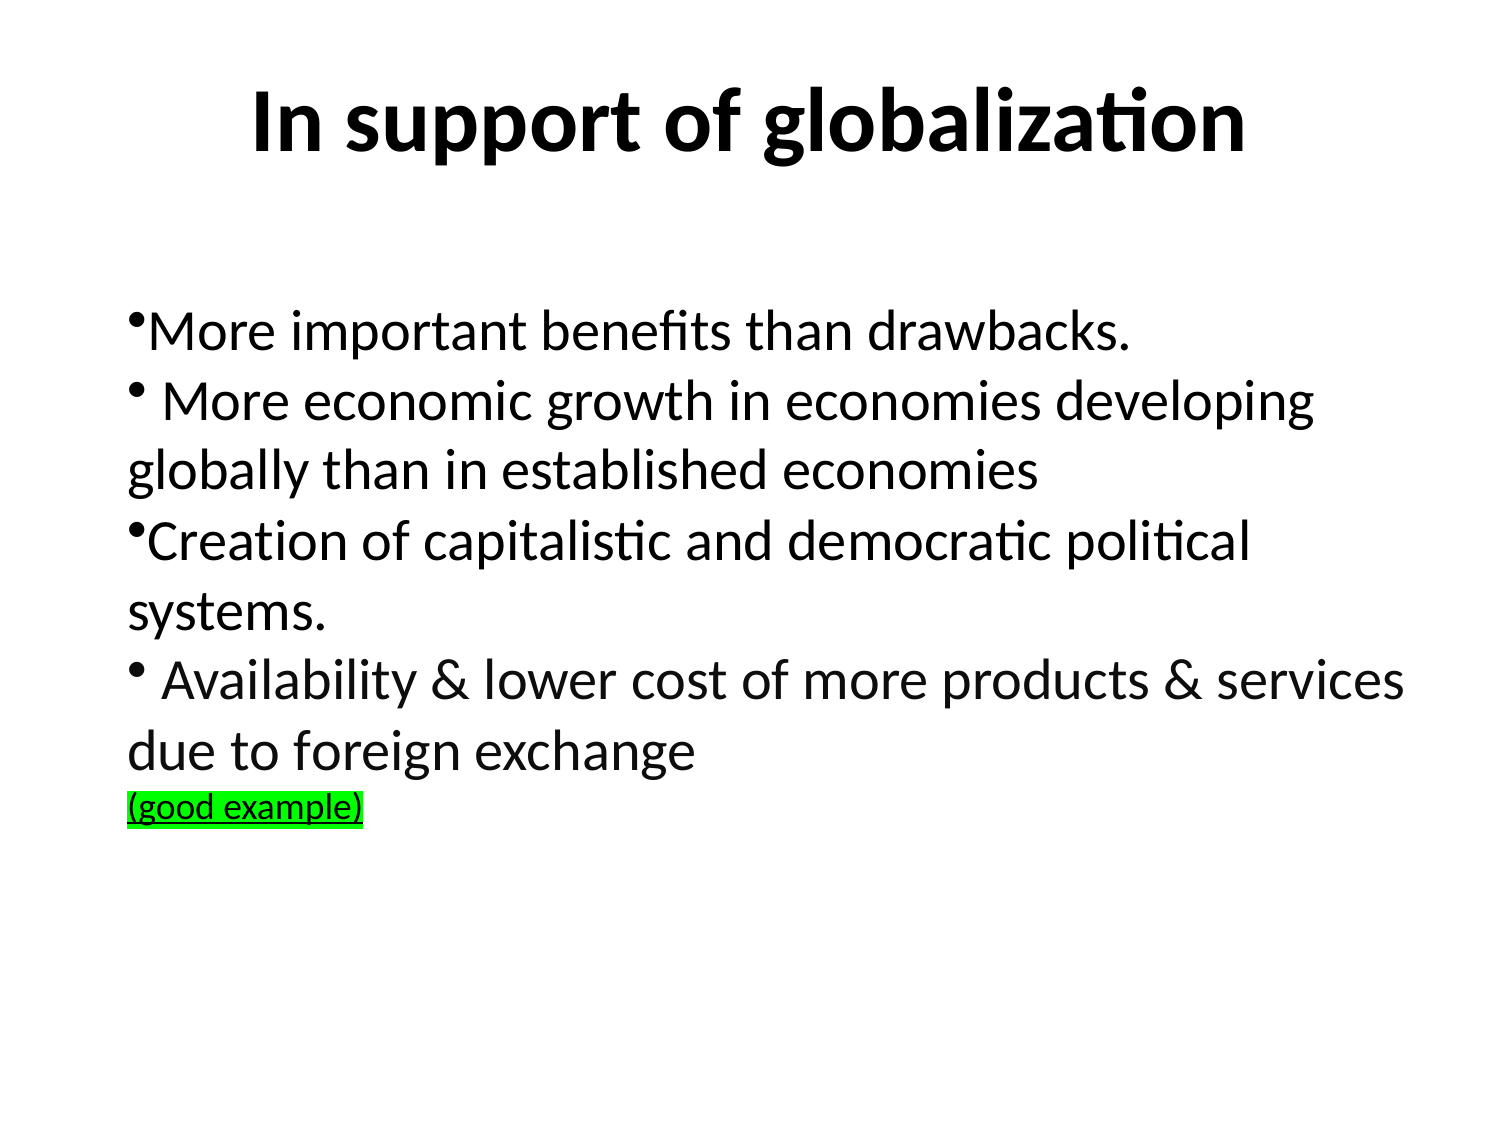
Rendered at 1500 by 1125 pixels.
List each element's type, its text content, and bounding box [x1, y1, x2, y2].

title In support of globalization [75, 45, 1425, 185]
list More important benefits than drawbacks. More economic growth in economies developing globally than in established economies Creation of capitalistic and democratic political systems. Availability & lower cost of more products & services due to foreign exchange (good example) [112, 284, 1463, 970]
